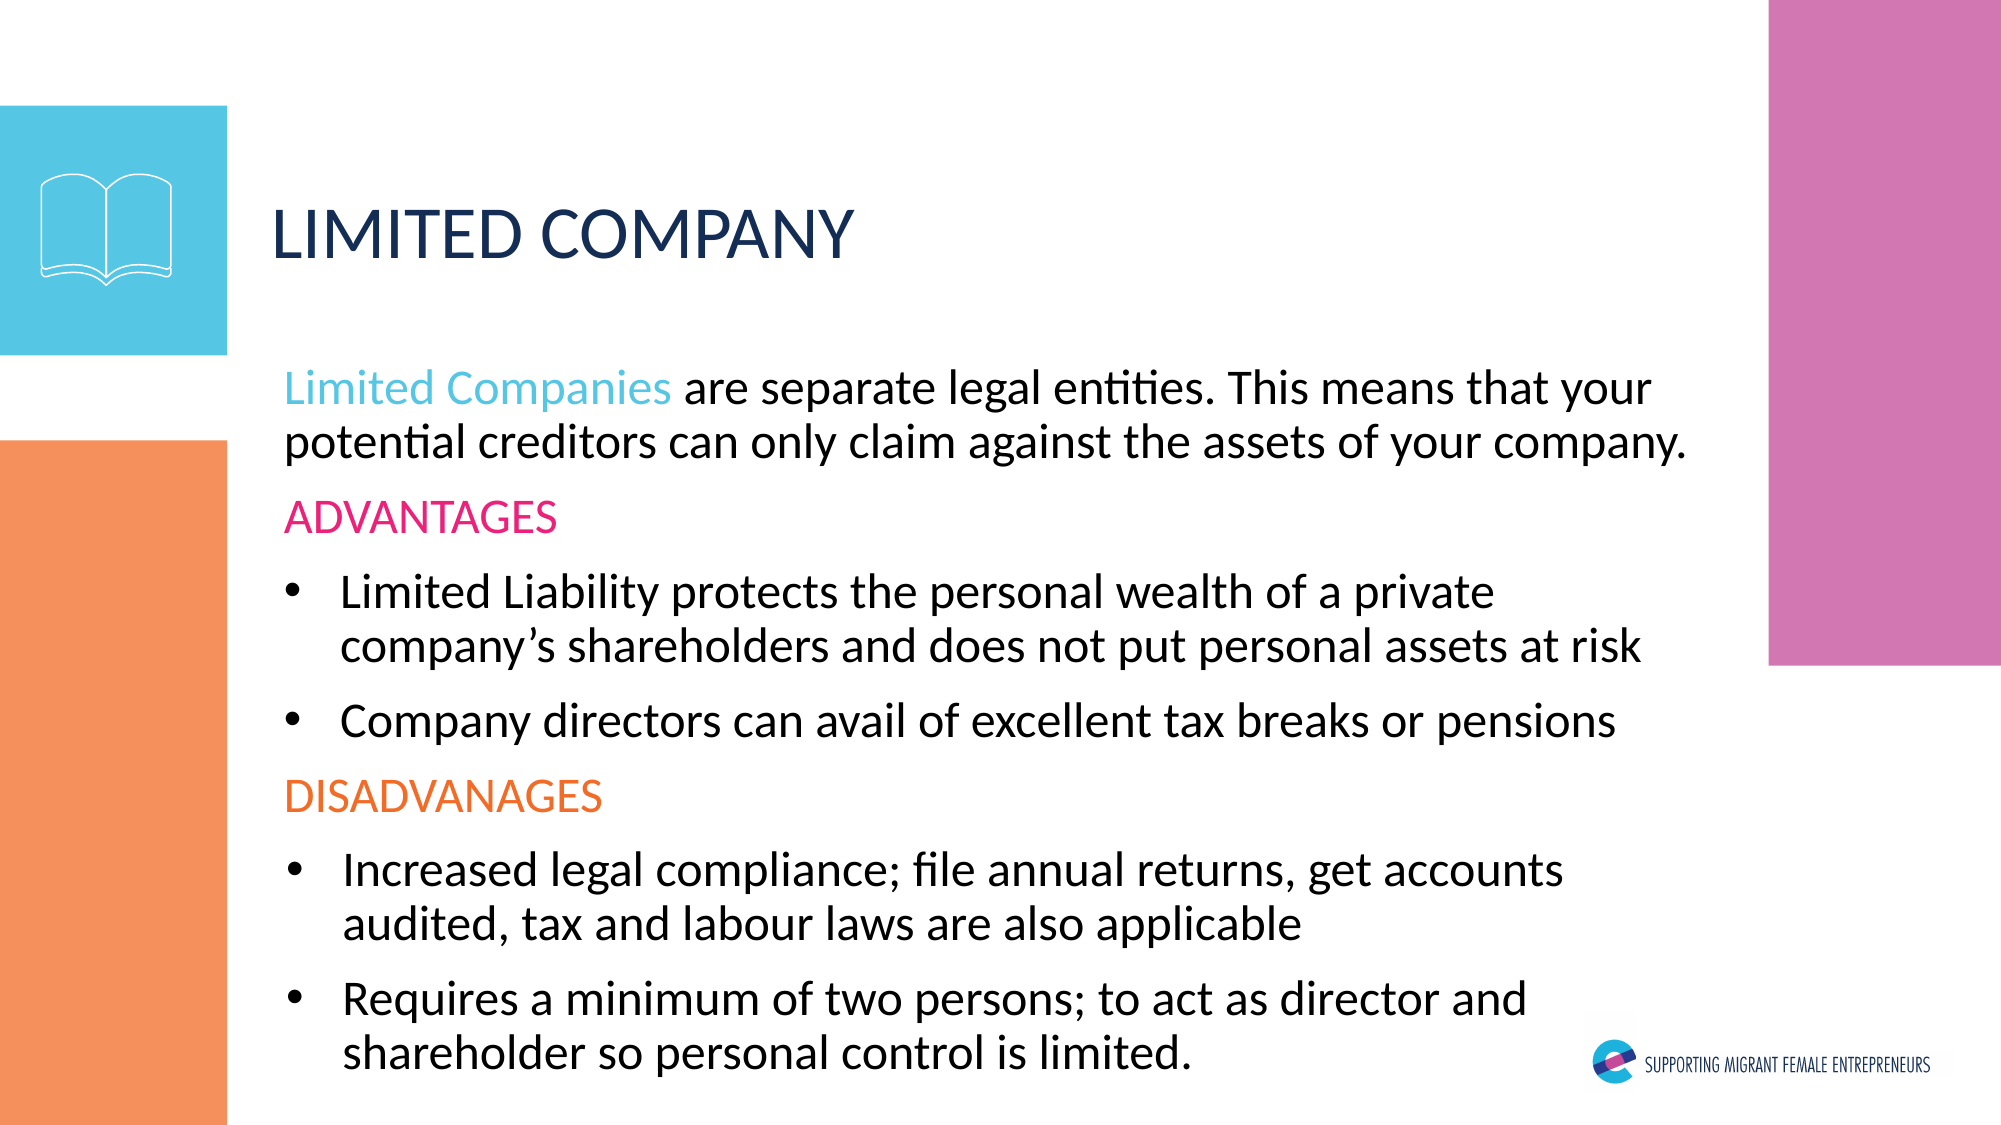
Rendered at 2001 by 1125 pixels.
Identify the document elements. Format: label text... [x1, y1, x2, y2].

picture [1644, 1051, 1954, 1076]
picture [1583, 1012, 1636, 1092]
list Limited Companies are separate legal entities. This means that your potential creditors can only claim against the assets of your company. ADVANTAGES Limited Liability protects the personal wealth of a private company’s shareholders and does not put personal assets at risk Company directors can avail of excellent tax breaks or pensions DISADVANAGES Increased legal compliance; file annual returns, get accounts audited, tax and labour laws are also applicable Requires a minimum of two persons; to act as director and shareholder so personal control is limited. [268, 354, 1716, 847]
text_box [41, 174, 171, 286]
list LIMITED COMPANY [256, 185, 1703, 385]
